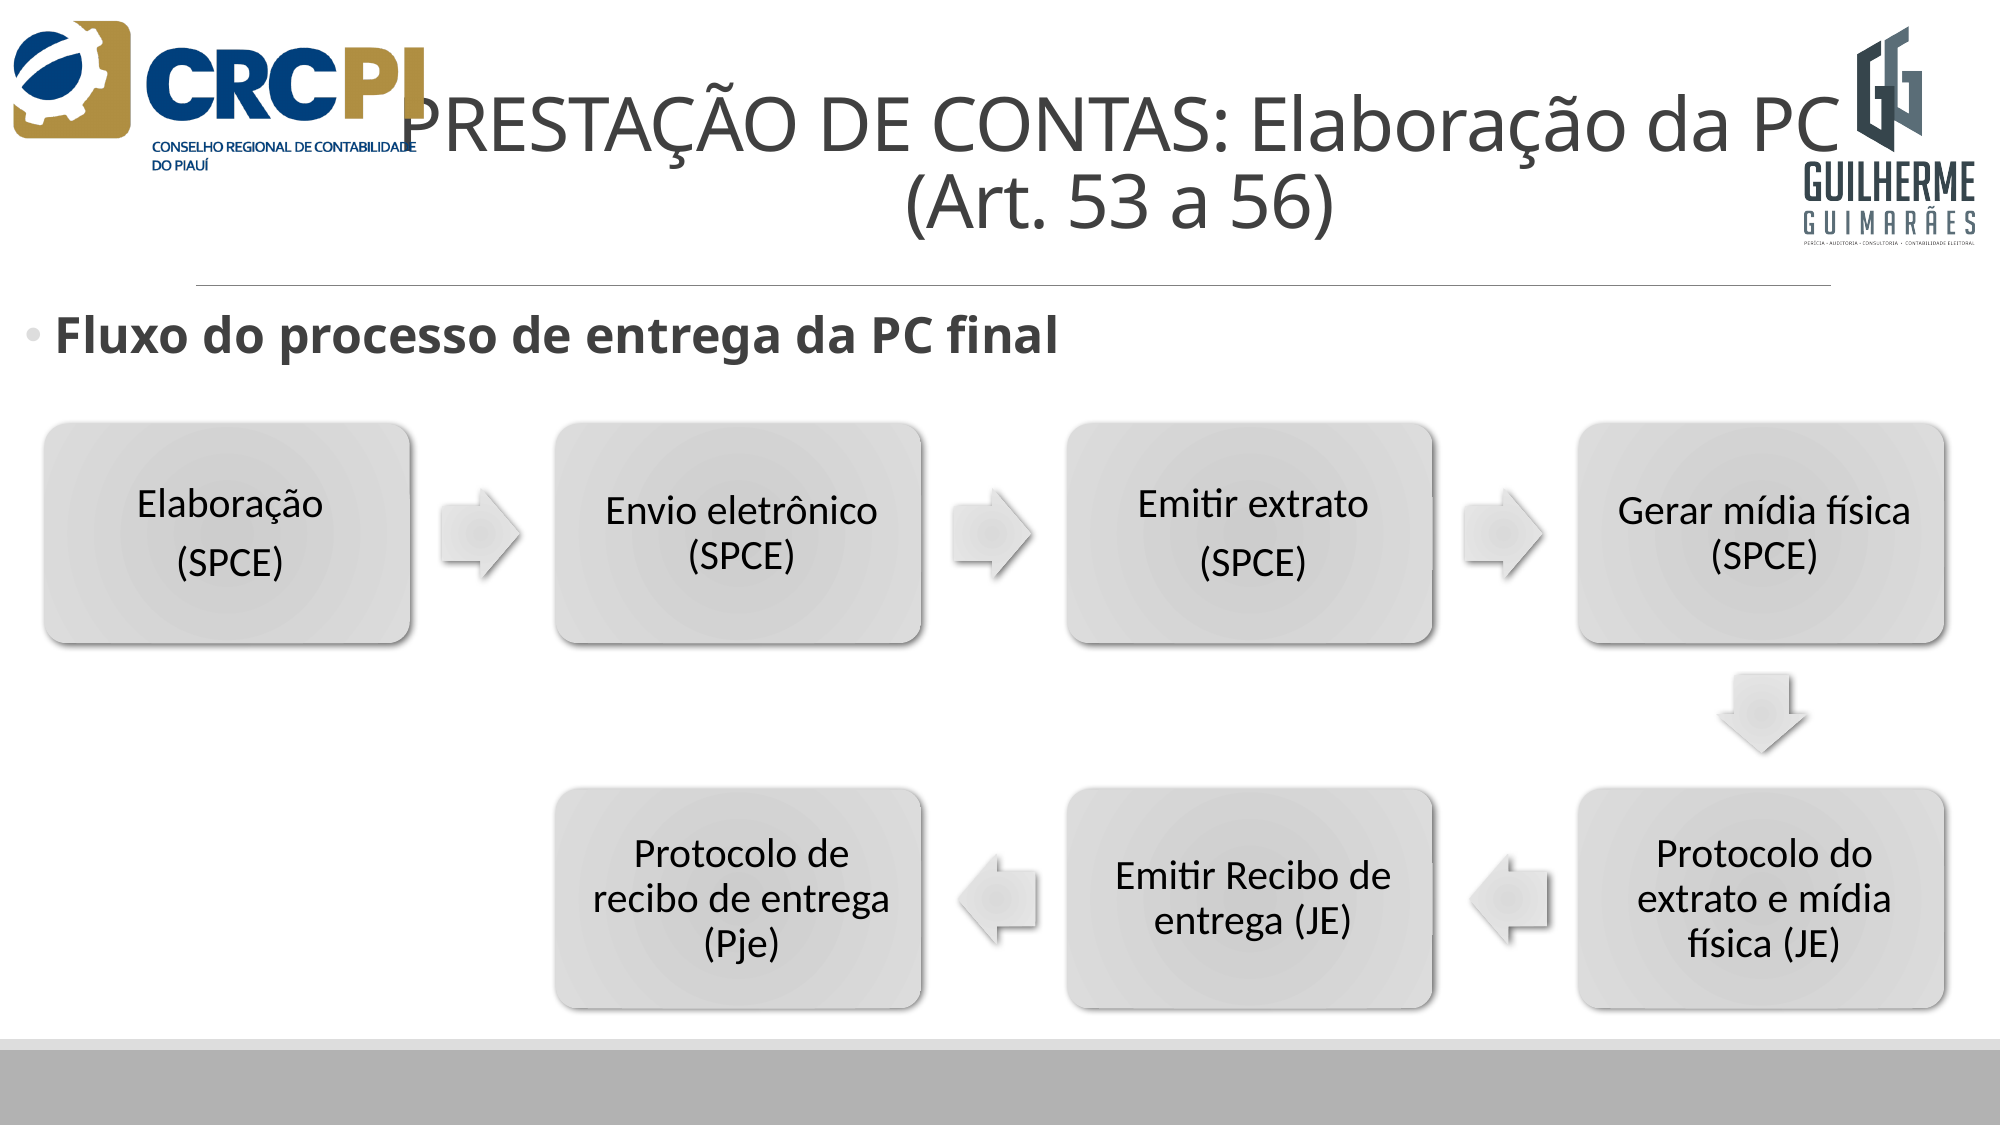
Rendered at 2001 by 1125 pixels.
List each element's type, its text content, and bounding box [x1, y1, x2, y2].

list Fluxo do processo de entrega da PC final [24, 302, 1975, 1045]
picture [1804, 25, 1976, 246]
title PRESTAÇÃO DE CONTAS: Elaboração da PC (Art. 53 a 56) [295, 84, 1804, 252]
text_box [43, 405, 1946, 1028]
picture [0, 3, 445, 191]
